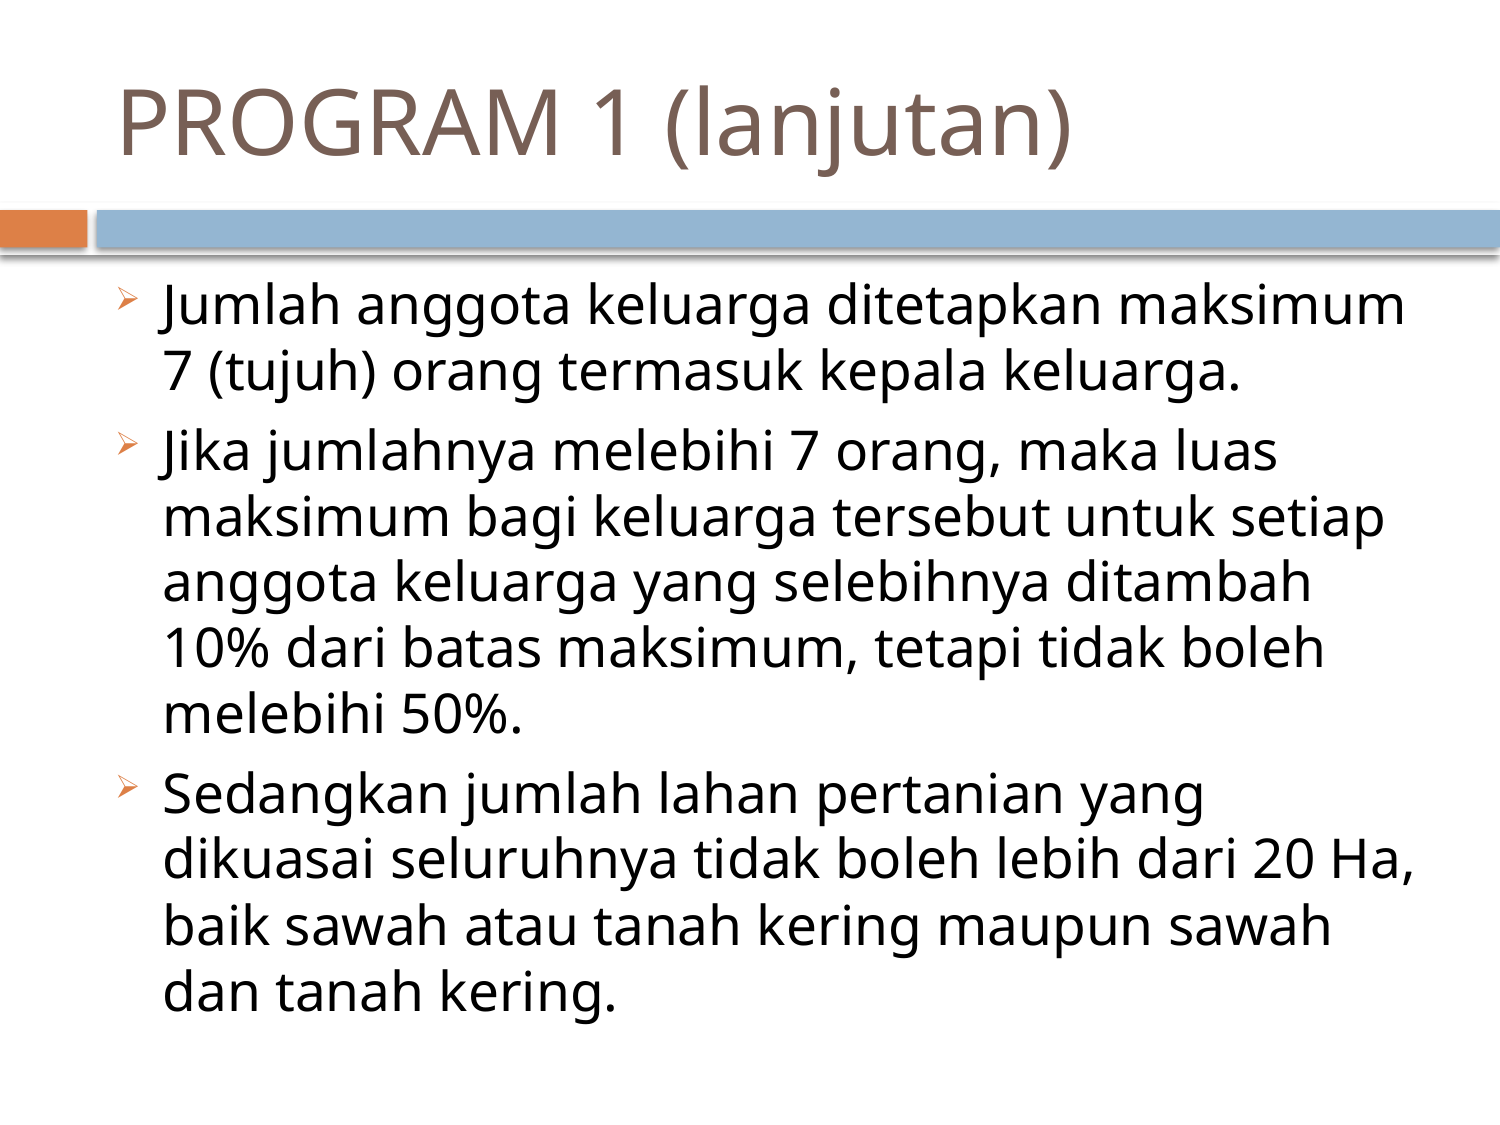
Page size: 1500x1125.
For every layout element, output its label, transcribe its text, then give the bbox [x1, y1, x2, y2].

title PROGRAM 1 (lanjutan) [100, 37, 1438, 200]
list Jumlah anggota keluarga ditetapkan maksimum 7 (tujuh) orang termasuk kepala keluarga. Jika jumlahnya melebihi 7 orang, maka luas maksimum bagi keluarga tersebut untuk setiap anggota keluarga yang selebihnya ditambah 10% dari batas maksimum, tetapi tidak boleh melebihi 50%. Sedangkan jumlah lahan pertanian yang dikuasai seluruhnya tidak boleh lebih dari 20 Ha, baik sawah atau tanah kering maupun sawah dan tanah kering. [100, 262, 1438, 1063]
